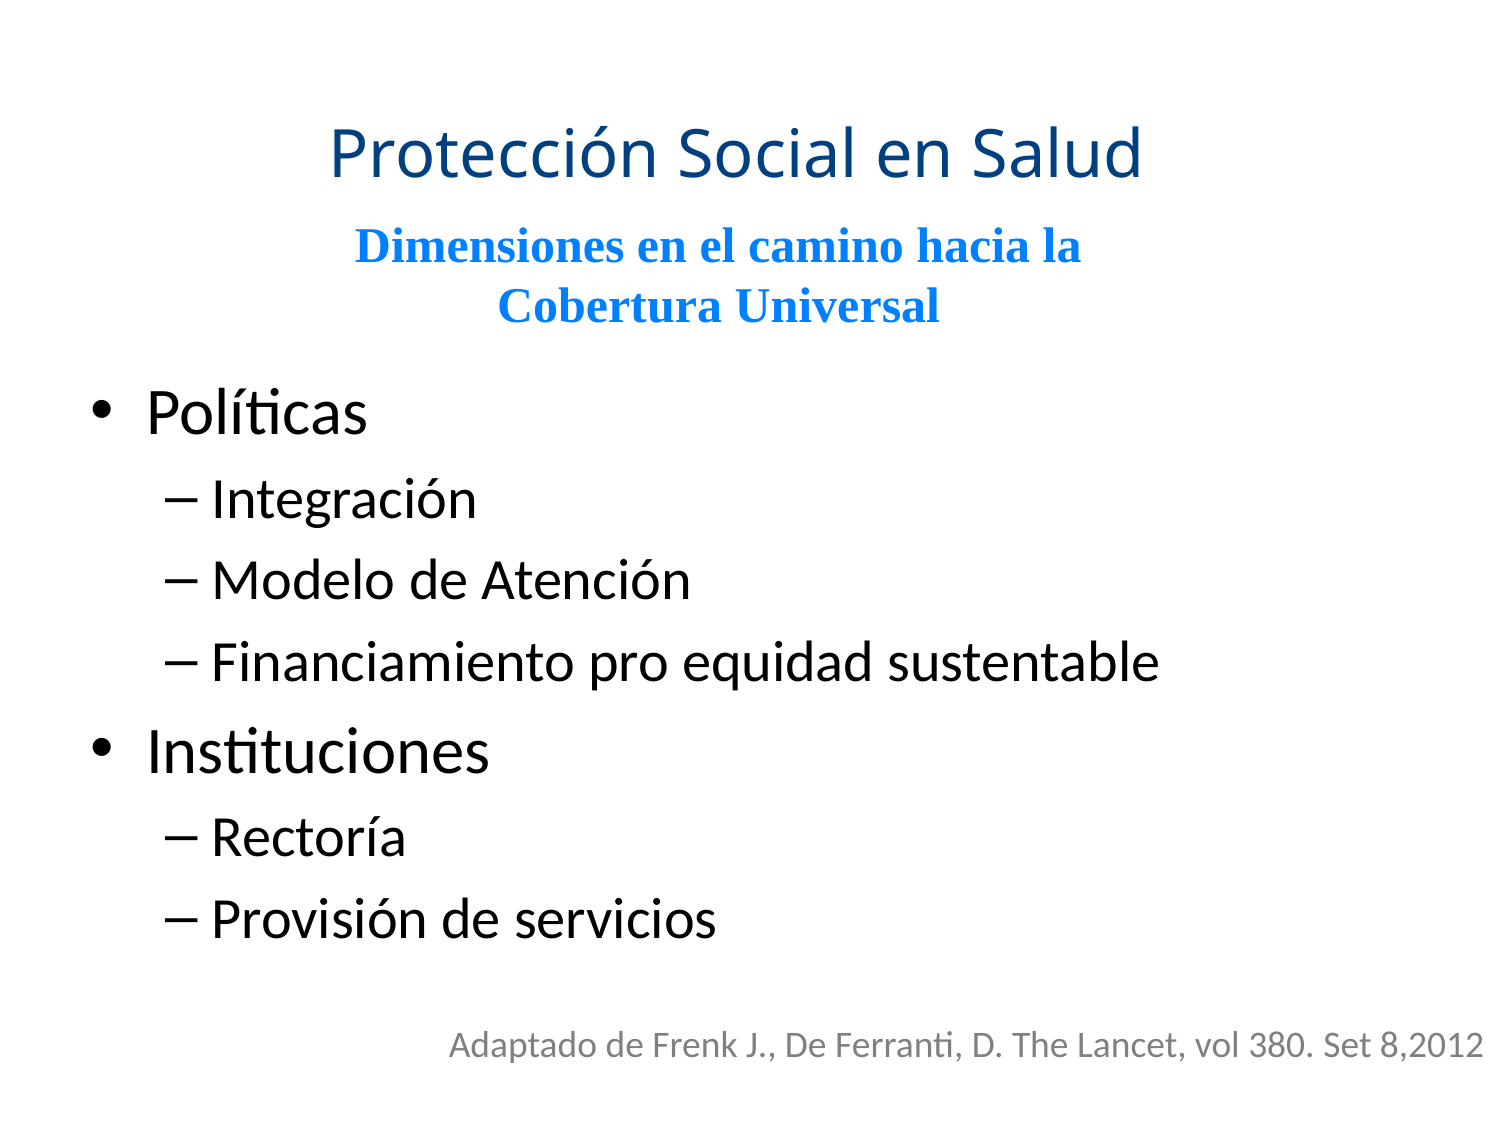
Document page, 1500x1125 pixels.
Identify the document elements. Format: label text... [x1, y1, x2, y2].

list Políticas Integración Modelo de Atención Financiamiento pro equidad sustentable Instituciones Rectoría Provisión de servicios [75, 360, 1425, 988]
text_box Adaptado de Frenk J., De Ferranti, D. The Lancet, vol 380. Set 8,2012 [399, 1012, 1500, 1073]
text_box Dimensiones en el camino hacia la Cobertura Universal [249, 205, 1188, 340]
text_box Protección Social en Salud [99, 125, 1375, 313]
